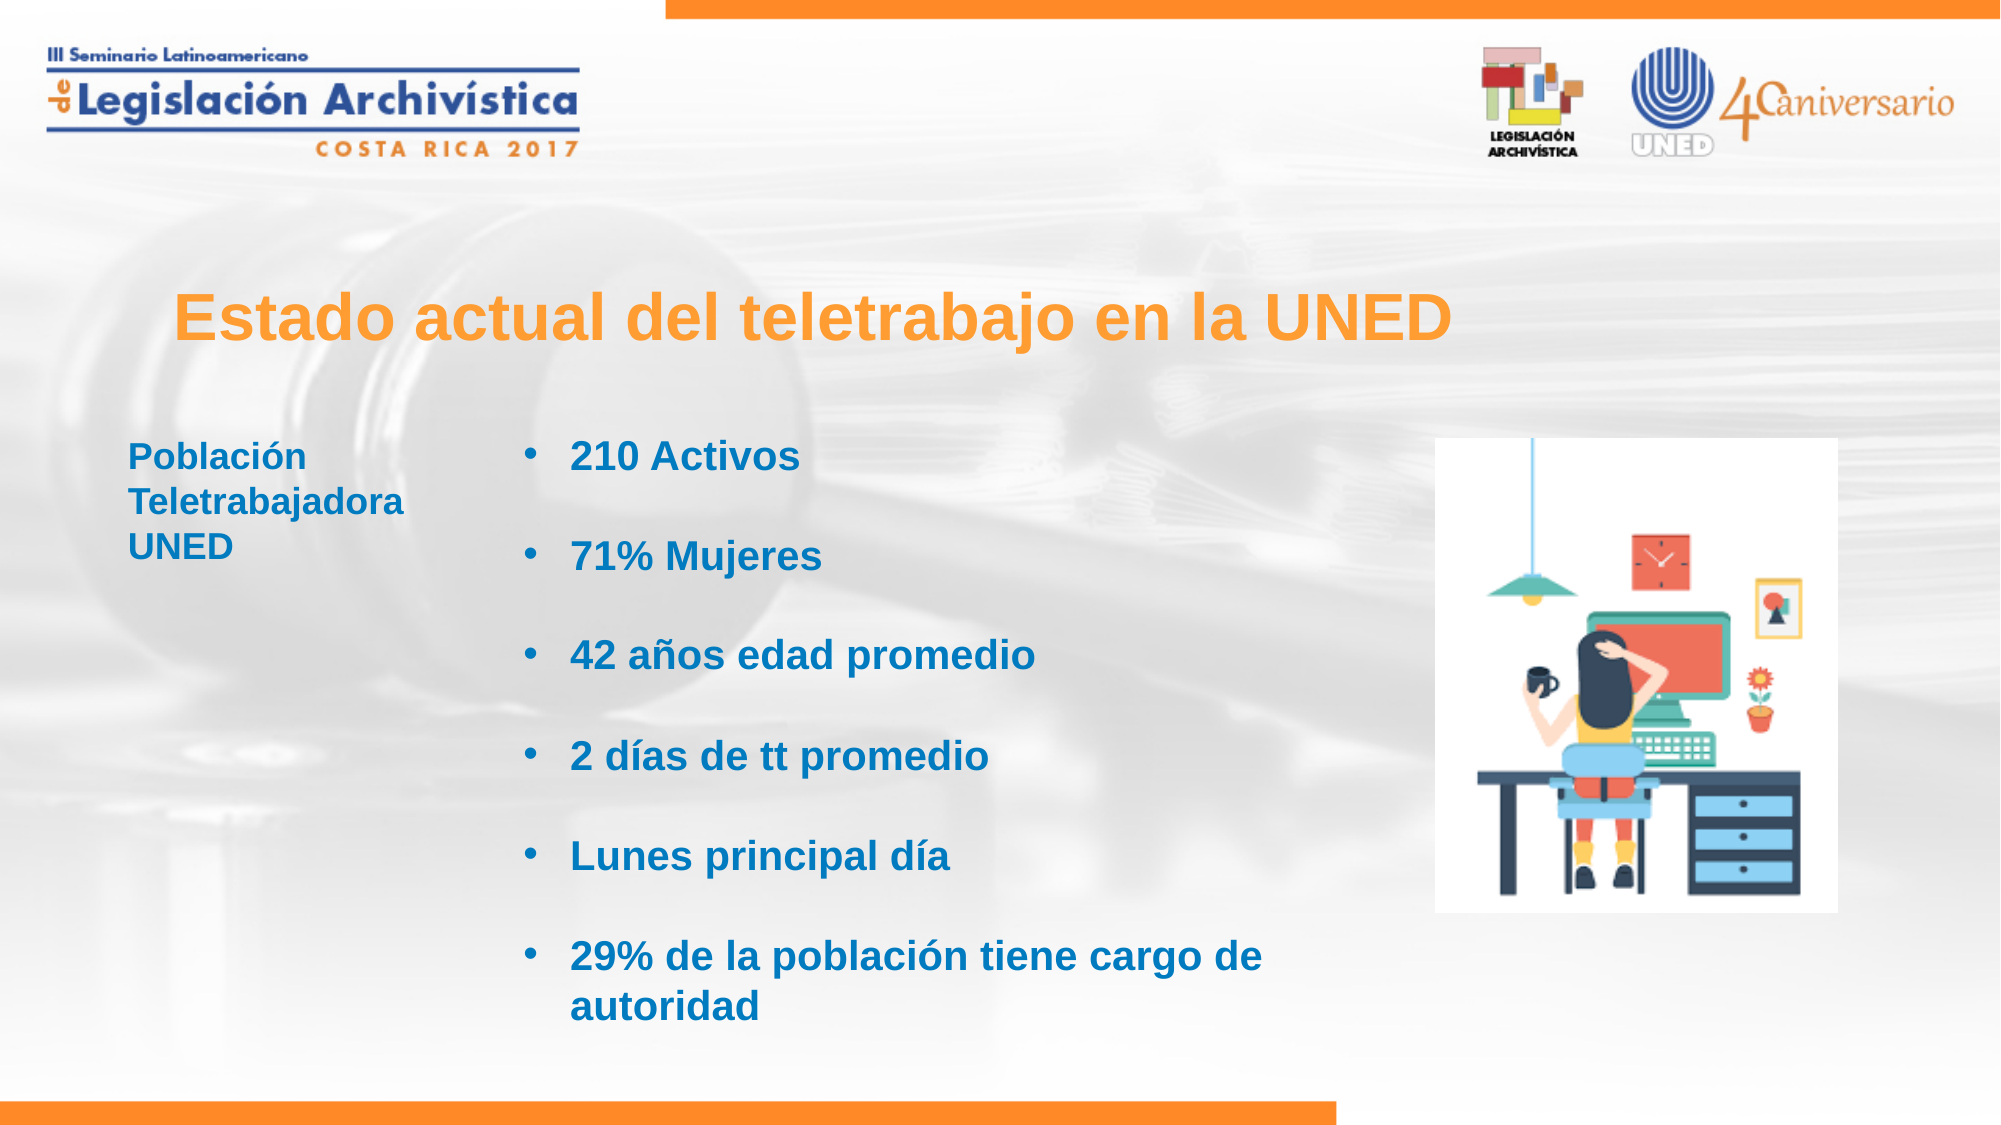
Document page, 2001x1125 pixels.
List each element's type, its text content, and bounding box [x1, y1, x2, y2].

picture [0, 0, 2001, 1125]
text_box 210 Activos 71% Mujeres 42 años edad promedio 2 días de tt promedio Lunes principal día 29% de la población tiene cargo de autoridad [508, 420, 1407, 1036]
text_box Población Teletrabajadora UNED [113, 424, 508, 575]
title Estado actual del teletrabajo en la UNED [158, 197, 1838, 363]
